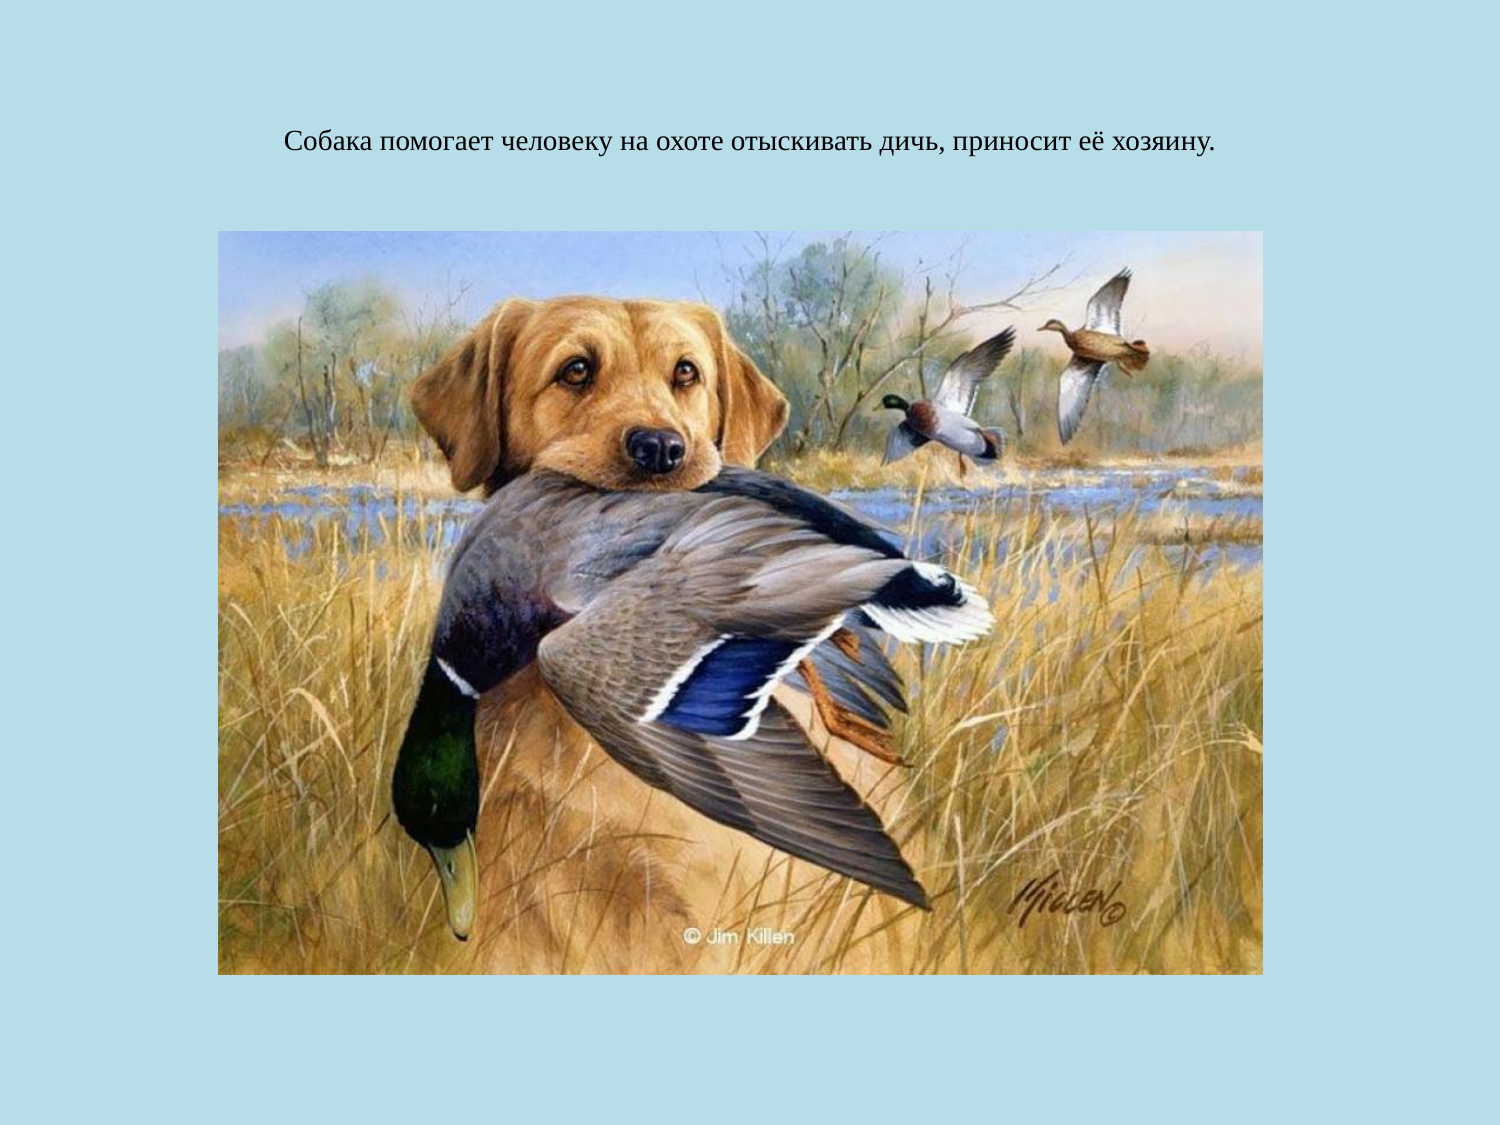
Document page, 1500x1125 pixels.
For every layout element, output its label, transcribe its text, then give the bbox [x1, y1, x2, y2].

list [218, 231, 1263, 975]
title Собака помогает человеку на охоте отыскивать дичь, приносит её хозяину. [75, 45, 1425, 233]
